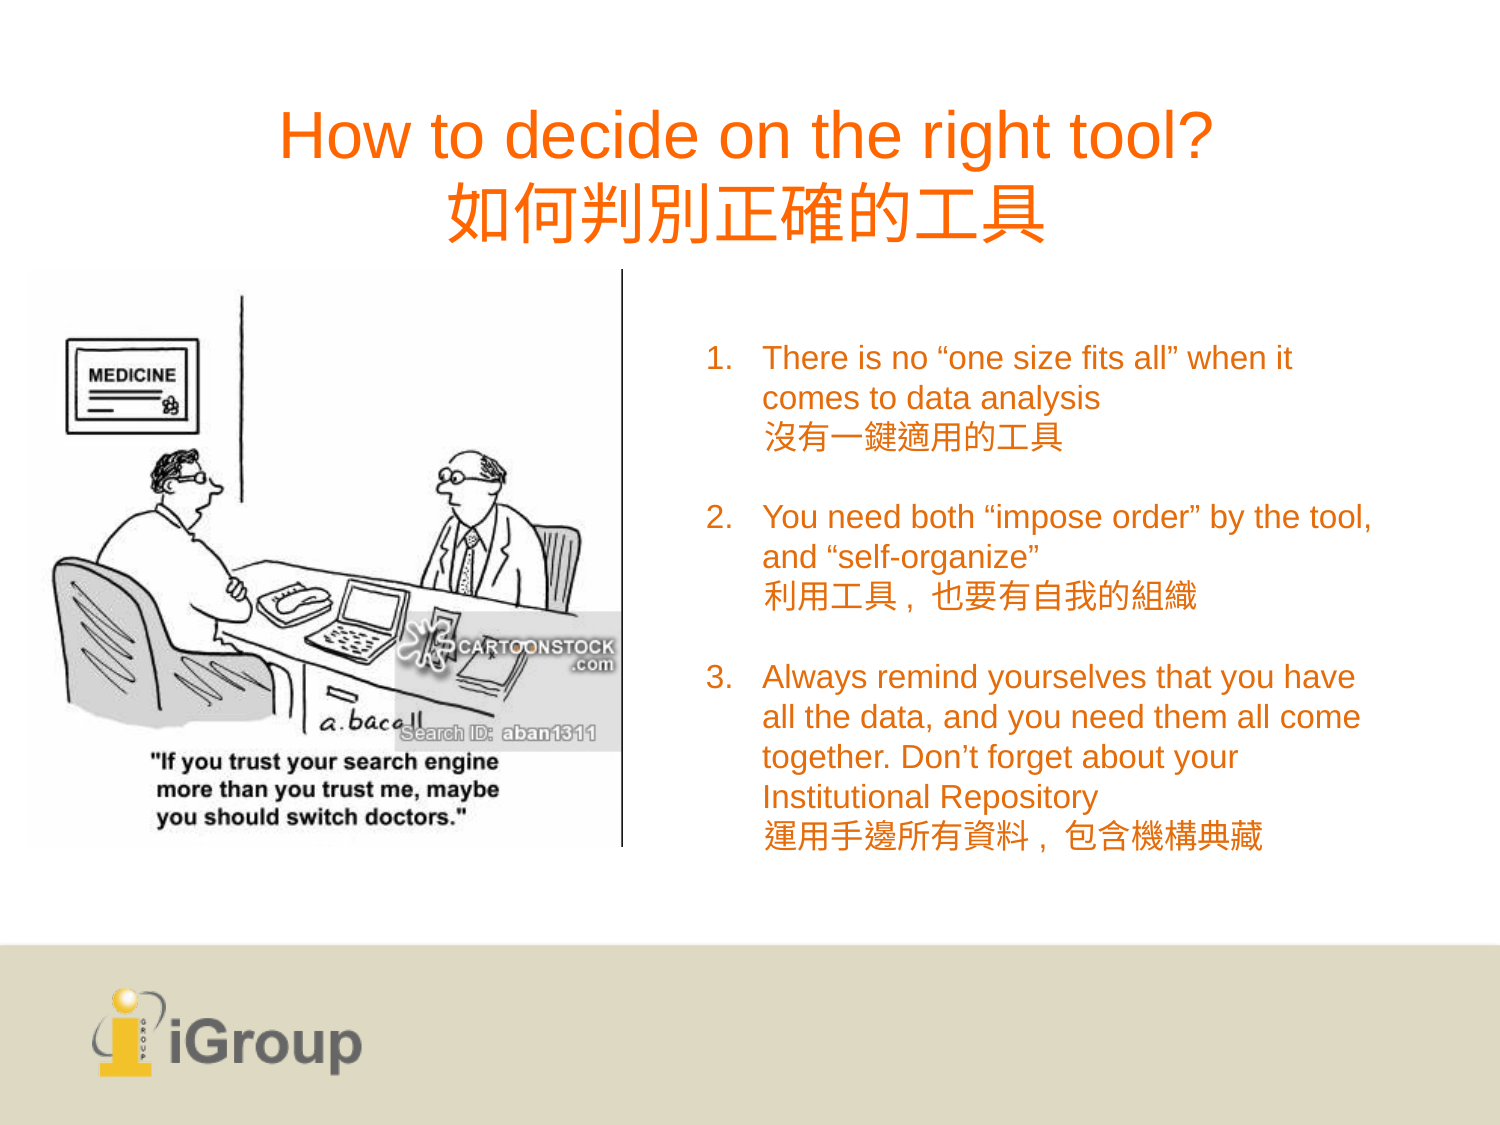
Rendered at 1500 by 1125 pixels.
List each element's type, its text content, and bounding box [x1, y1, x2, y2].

text_box How to decide on the right tool? 如何判別正確的工具 [263, 84, 1230, 260]
picture [28, 269, 623, 848]
text_box There is no “one size fits all” when it comes to data analysis 沒有一鍵適用的工具 You need both “impose order” by the tool, and “self-organize” 利用工具, 也要有自我的組織 Always remind yourselves that you have all the data, and you need them all come together. Don’t forget about your Institutional Repository 運用手邊所有資料, 包含機構典藏 [691, 328, 1411, 943]
picture [91, 988, 369, 1077]
